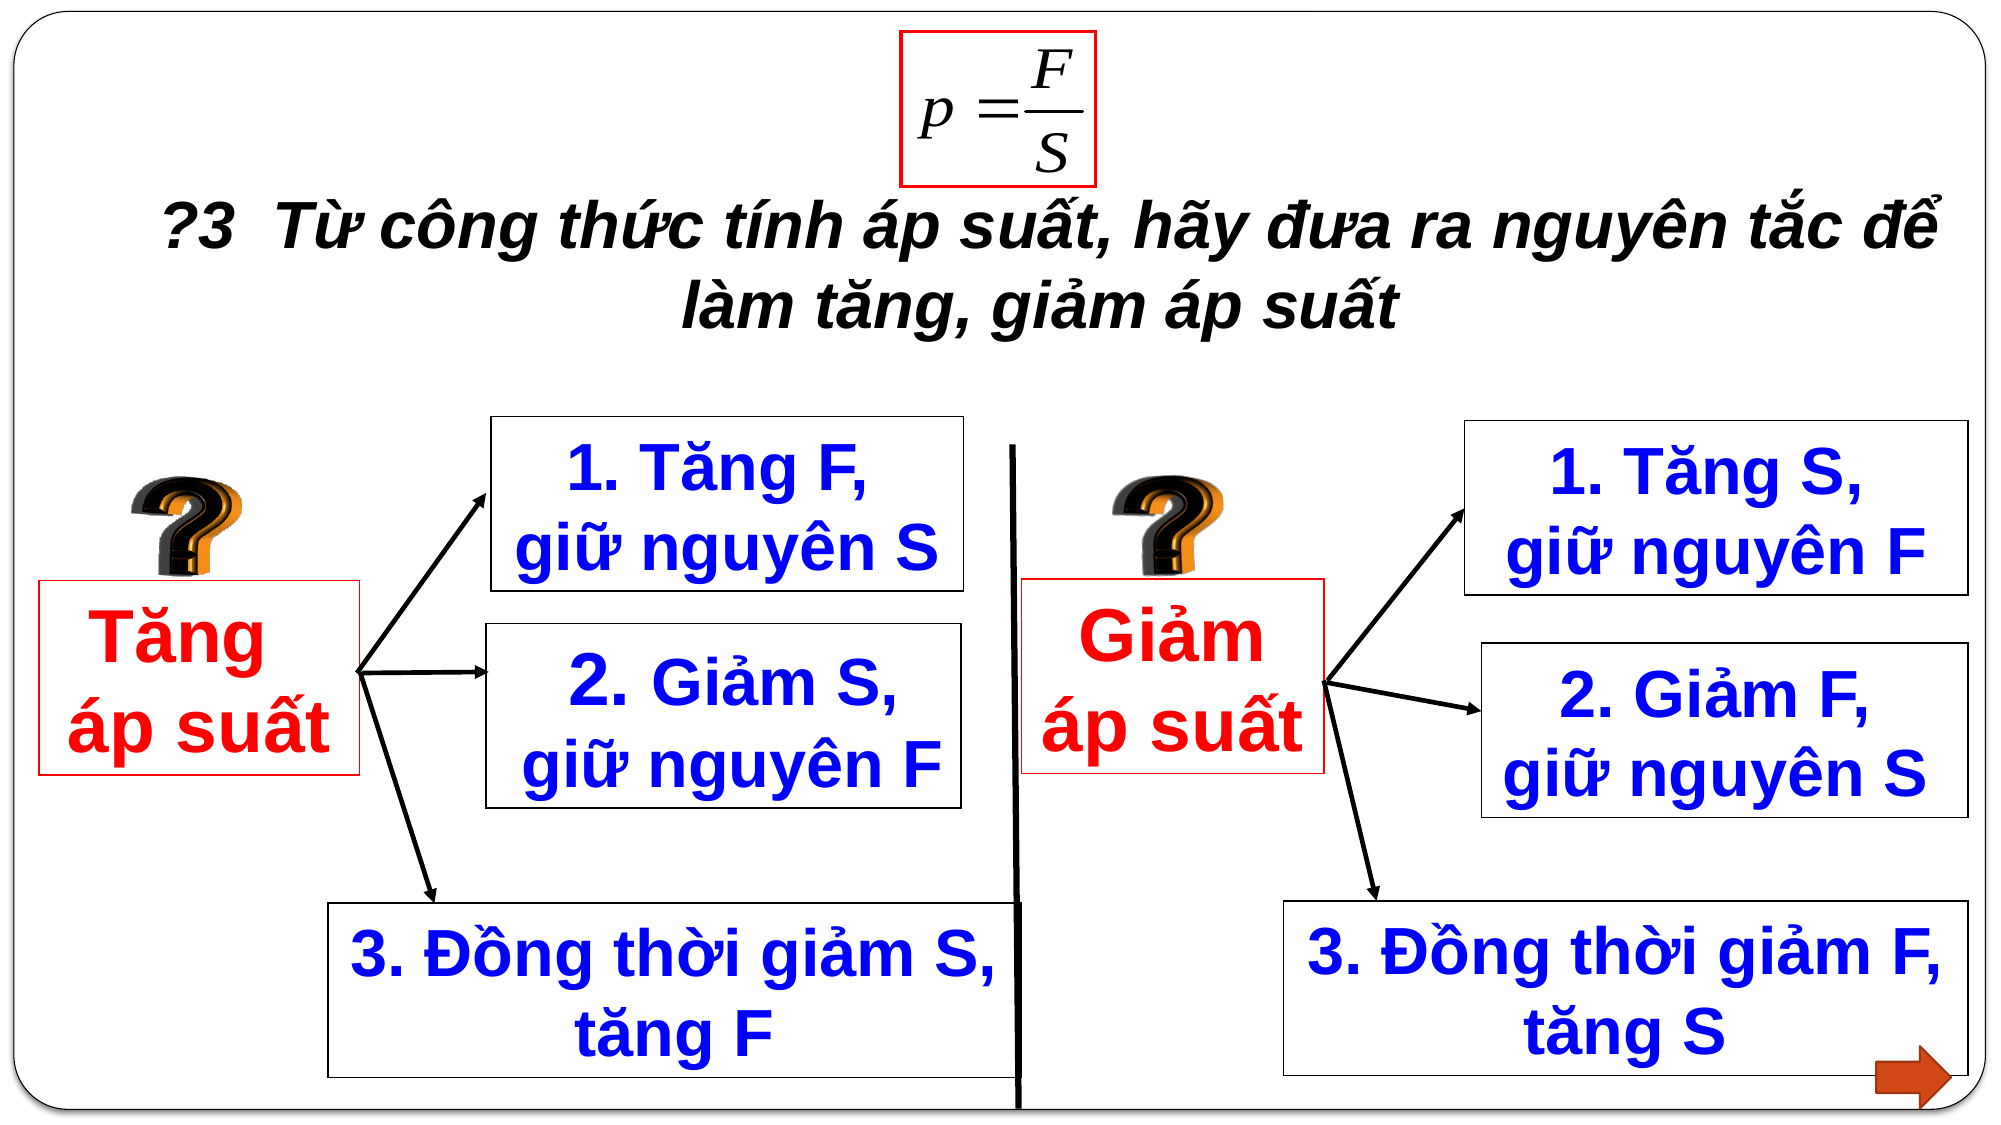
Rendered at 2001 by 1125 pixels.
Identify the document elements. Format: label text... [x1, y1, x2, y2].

text_box 3. Đồng thời giảm S, tăng F [327, 902, 1021, 1078]
text_box 2. Giảm F, giữ nguyên S [1481, 642, 1968, 818]
text_box 1. Tăng F, giữ nguyên S [490, 416, 964, 592]
text_box [1875, 1045, 1952, 1110]
text_box 1. Tăng S, giữ nguyên F [1464, 420, 1968, 596]
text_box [902, 32, 1094, 186]
text_box Tăng áp suất [38, 580, 360, 776]
text_box ?3 Từ công thức tính áp suất, hãy đưa ra nguyên tắc để làm tăng, giảm áp suất [131, 174, 1968, 350]
text_box [1327, 508, 1465, 681]
picture [1110, 473, 1226, 578]
text_box [1323, 680, 1380, 901]
text_box Giảm áp suất [1021, 578, 1324, 774]
text_box 3. Đồng thời giảm F, tăng S [1283, 900, 1968, 1076]
text_box [359, 671, 437, 904]
text_box [362, 665, 489, 679]
text_box 2. Giảm S, giữ nguyên F [486, 623, 961, 808]
text_box [1326, 682, 1482, 715]
picture [128, 476, 242, 578]
text_box [356, 493, 487, 674]
